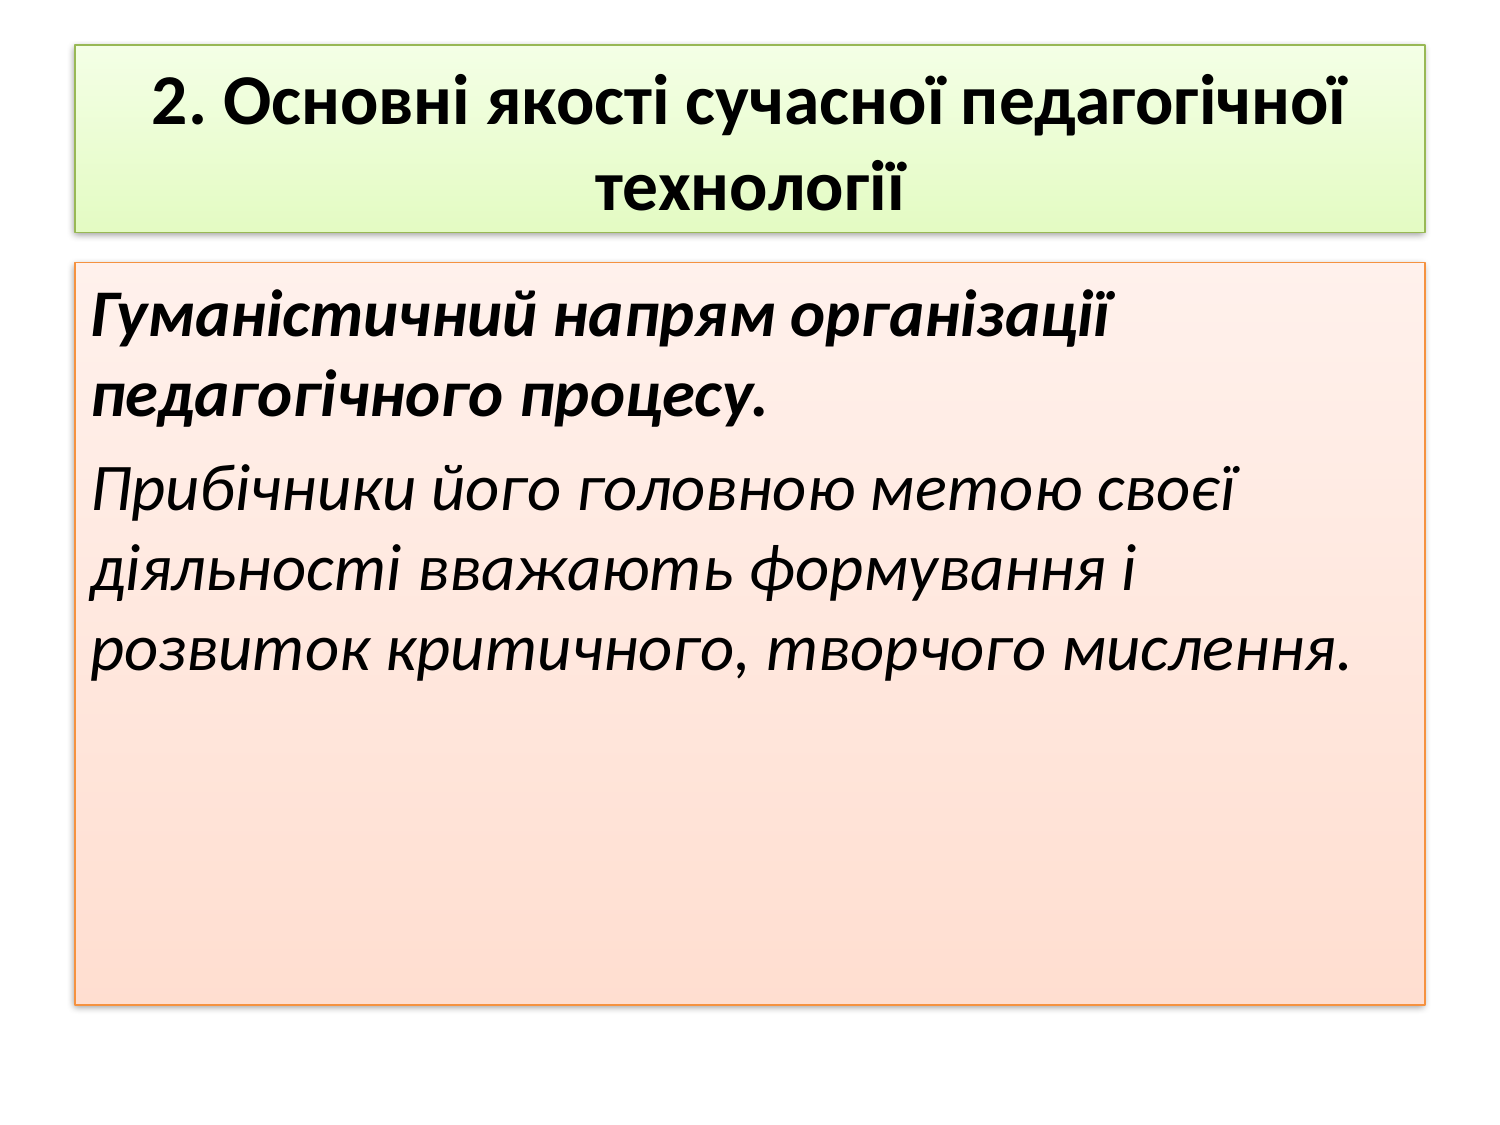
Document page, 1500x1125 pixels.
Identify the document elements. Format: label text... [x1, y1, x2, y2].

title 2. Основні якості сучасної педагогічної технології [74, 44, 1426, 233]
list Гуманістичний напрям організації педагогічного процесу. Прибічники його головною метою своєї діяльності вважають формування і розвиток критичного, творчого мислення. [74, 262, 1426, 1006]
